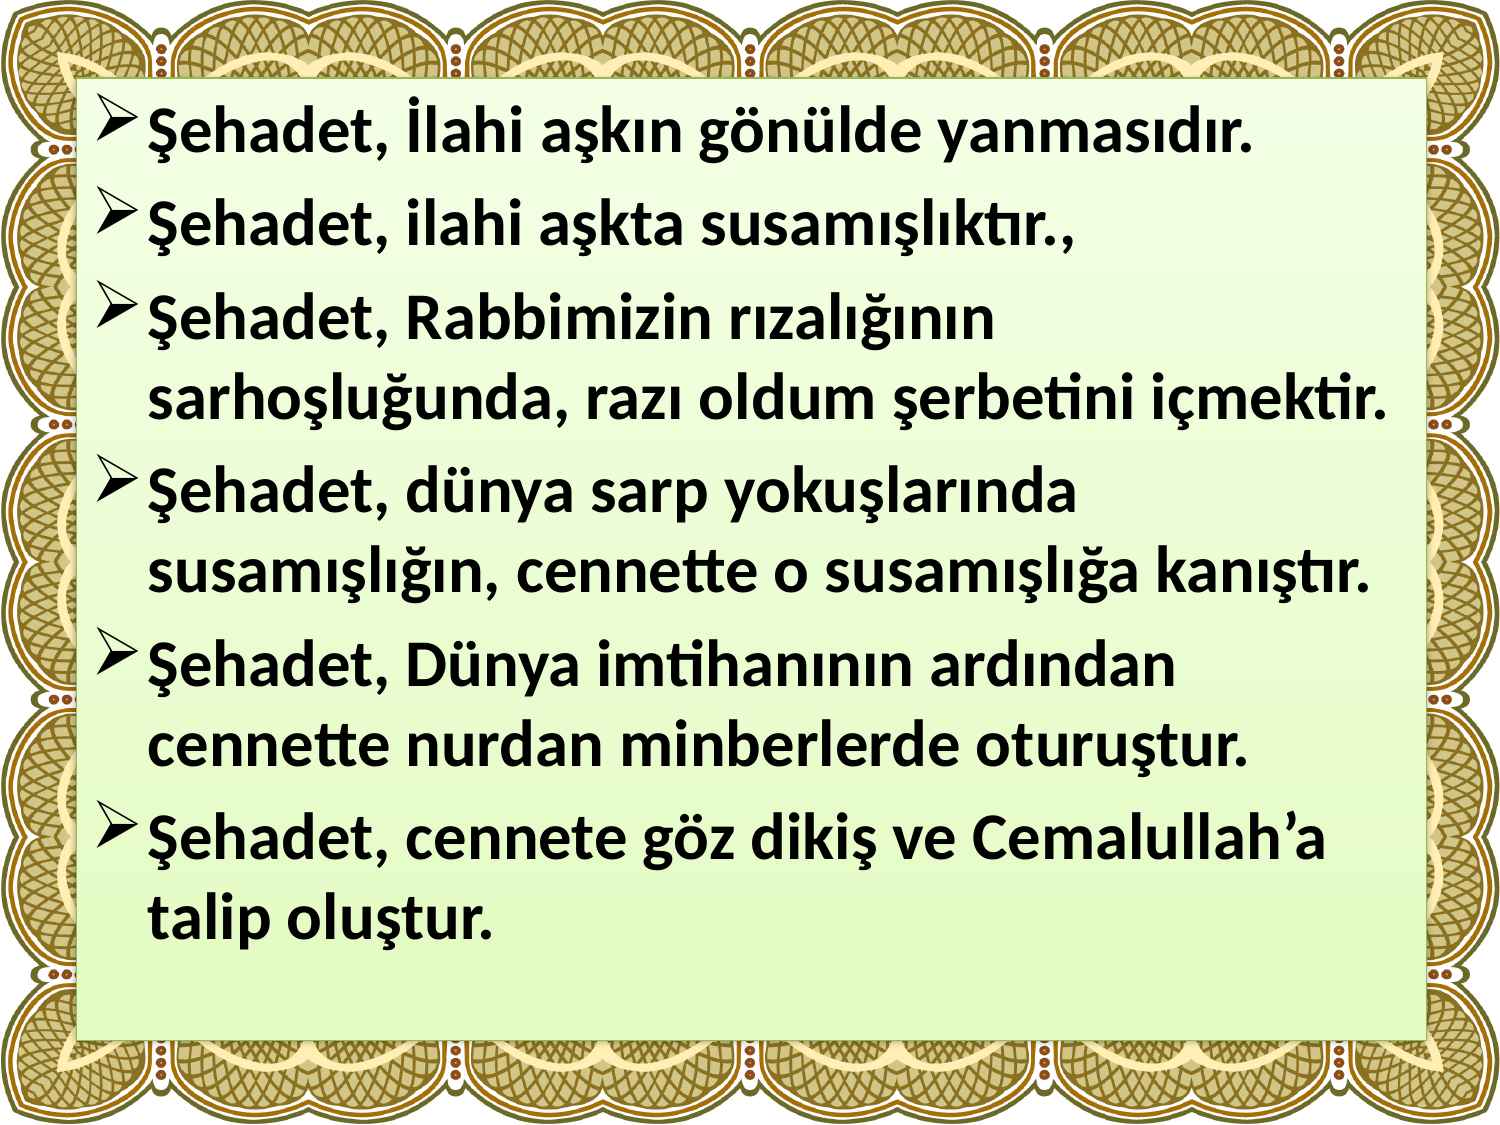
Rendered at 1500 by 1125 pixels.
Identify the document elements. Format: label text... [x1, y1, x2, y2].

picture [0, 0, 1500, 1125]
list Şehadet, İlahi aşkın gönülde yanmasıdır. Şehadet, ilahi aşkta susamışlıktır., Şehadet, Rabbimizin rızalığının sarhoşluğunda, razı oldum şerbetini içmektir. Şehadet, dünya sarp yokuşlarında susamışlığın, cennette o susamışlığa kanıştır. Şehadet, Dünya imtihanının ardından cennette nurdan minberlerde oturuştur. Şehadet, cennete göz dikiş ve Cemalullah’a talip oluştur. [76, 77, 1427, 1041]
